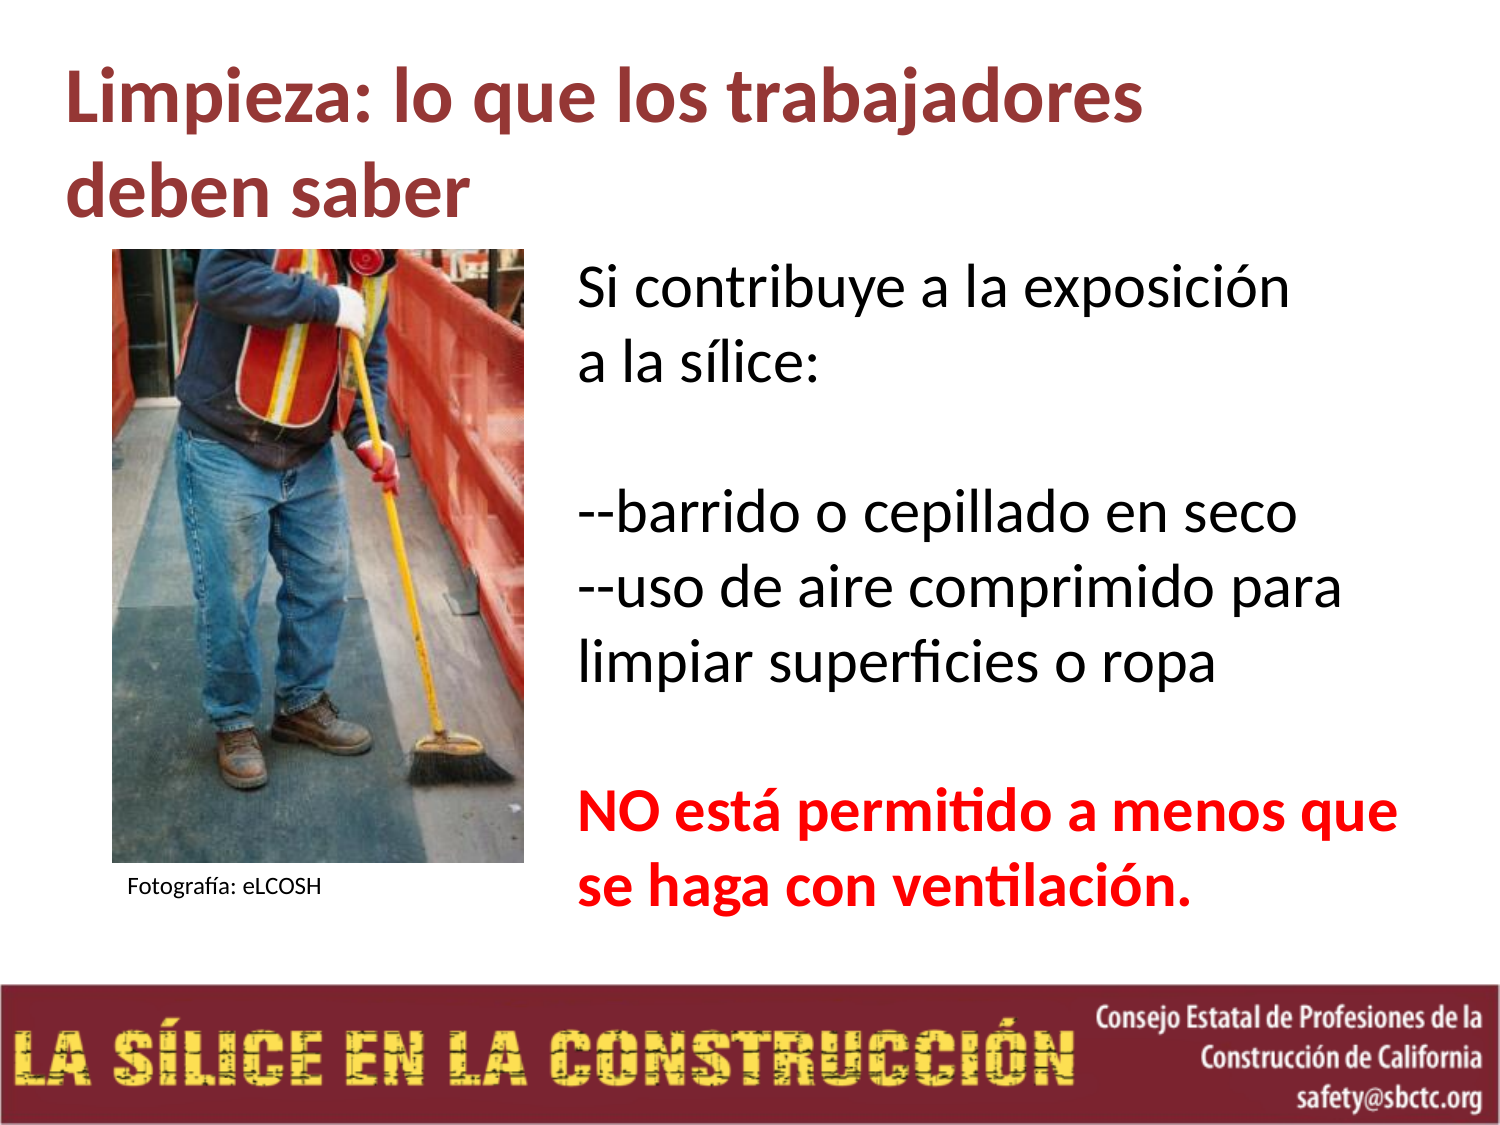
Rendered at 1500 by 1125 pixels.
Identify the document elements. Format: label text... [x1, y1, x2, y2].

text_box Si contribuye a la exposición a la sílice: --barrido o cepillado en seco --uso de aire comprimido para limpiar superficies o ropa NO está permitido a menos que se haga con ventilación. [562, 237, 1475, 927]
title Limpieza: lo que los trabajadores deben saber [50, 45, 1475, 233]
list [112, 249, 524, 863]
picture [0, 984, 1500, 1125]
text_box Fotografía: eLCOSH [112, 871, 425, 908]
